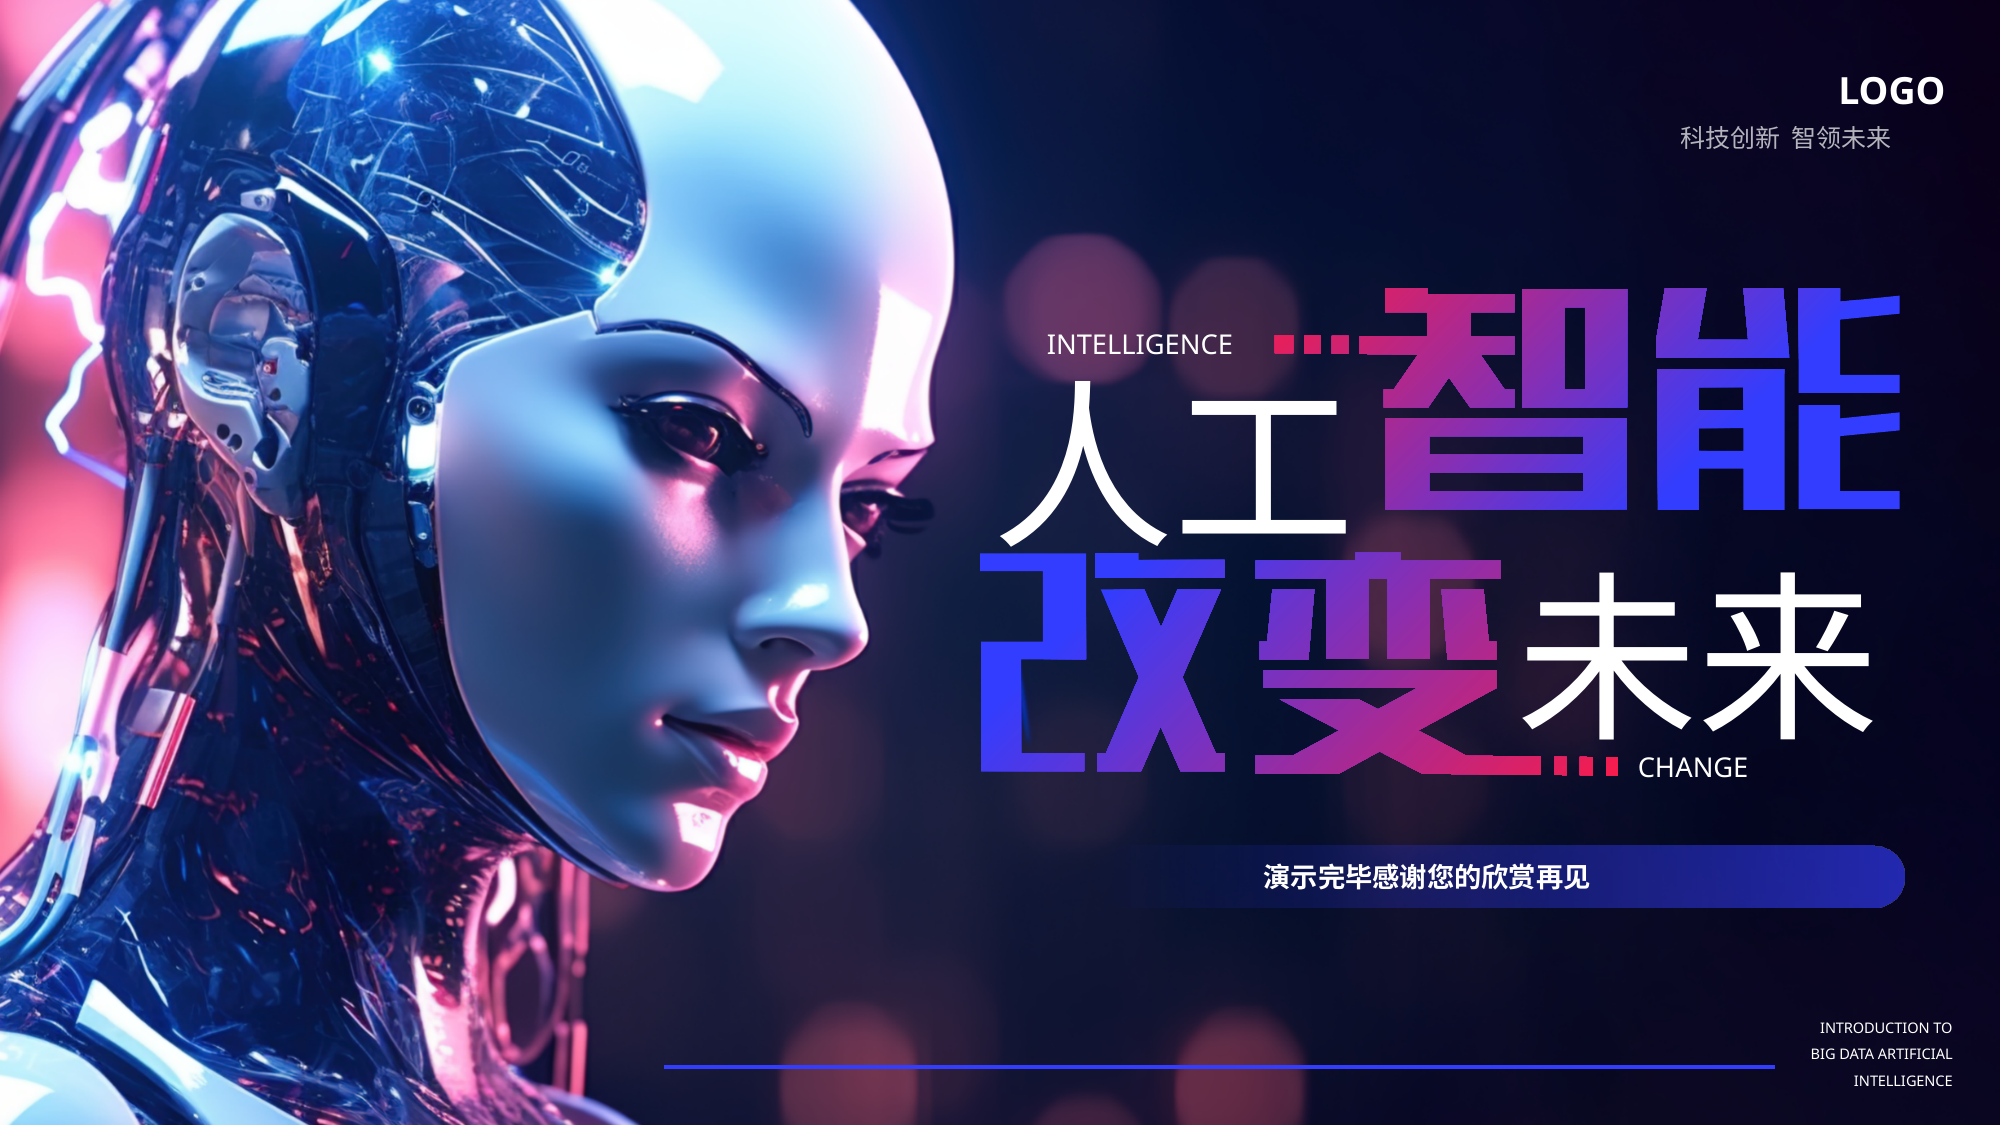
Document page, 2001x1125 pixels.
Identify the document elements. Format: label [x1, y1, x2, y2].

picture [0, 0, 2000, 1125]
text_box [1099, 845, 1905, 908]
text_box [1665, 59, 1967, 161]
